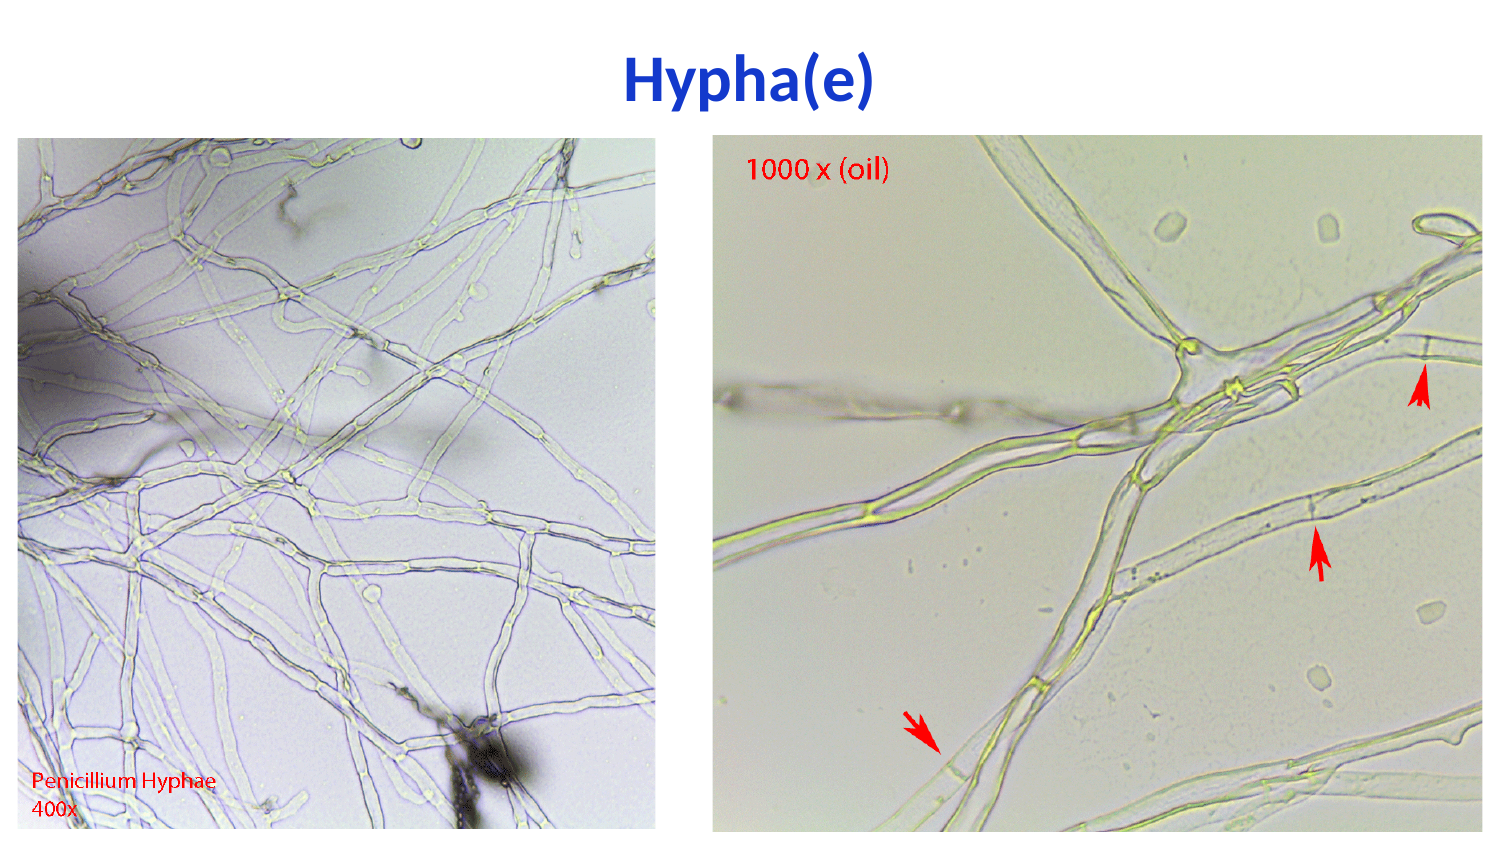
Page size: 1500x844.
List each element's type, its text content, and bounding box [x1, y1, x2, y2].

title Hypha(e) [262, 0, 1238, 150]
picture [17, 137, 656, 830]
picture [712, 134, 1483, 833]
